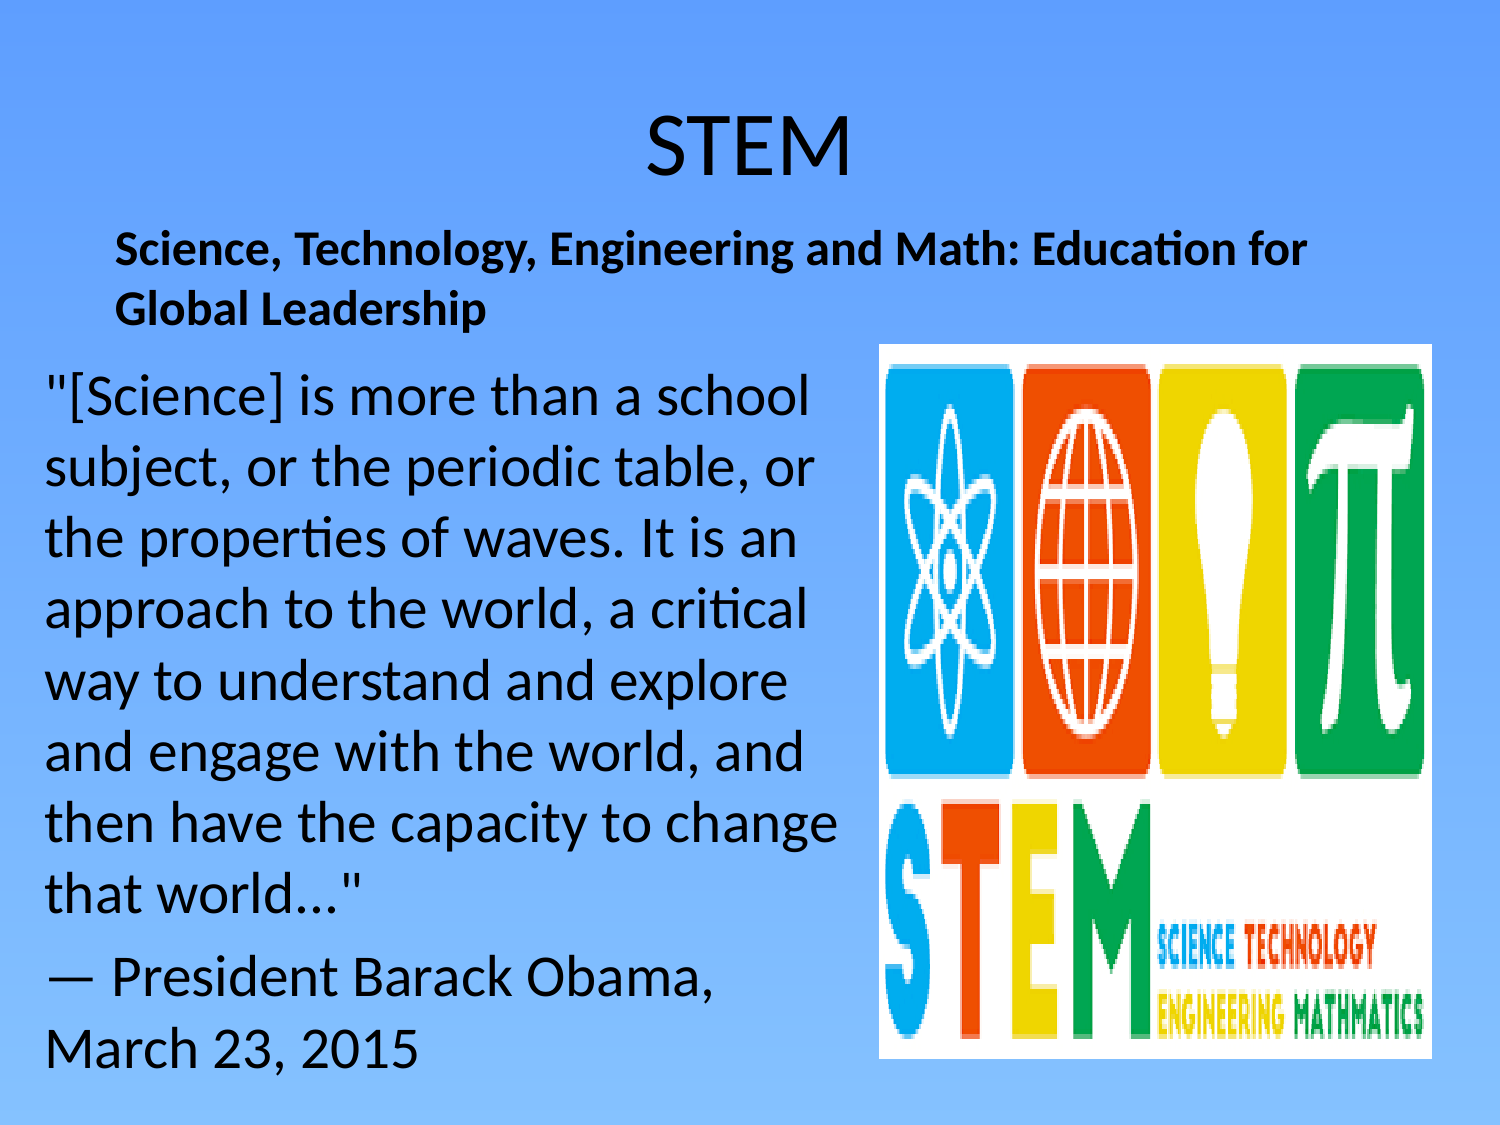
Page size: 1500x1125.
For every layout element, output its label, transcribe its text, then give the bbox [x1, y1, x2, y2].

text_box Science, Technology, Engineering and Math: Education for Global Leadership [100, 208, 1353, 343]
picture [879, 344, 1432, 1059]
list "[Science] is more than a school subject, or the periodic table, or the properties of waves. It is an approach to the world, a critical way to understand and explore and engage with the world, and then have the capacity to change that world..." — President Barack Obama, March 23, 2015 [29, 348, 880, 1091]
title STEM [75, 45, 1425, 233]
